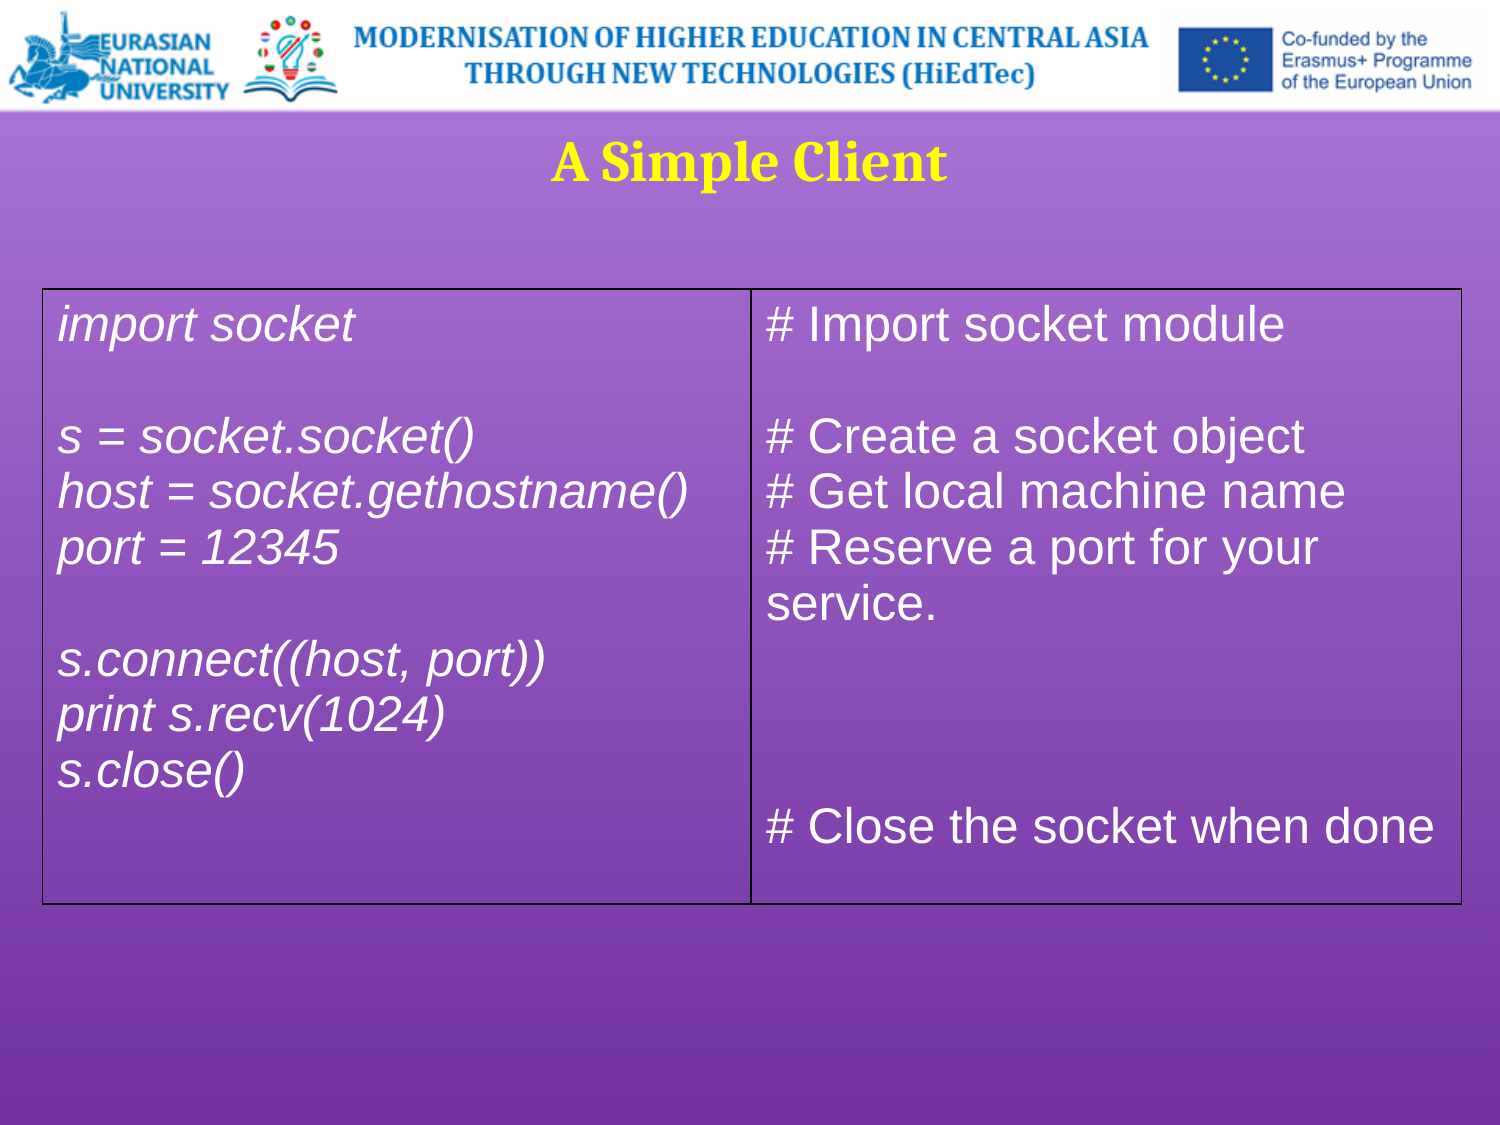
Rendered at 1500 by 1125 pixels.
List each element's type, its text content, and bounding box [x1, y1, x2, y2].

table_header import socket s = socket.socket() host = socket.gethostname() port = 12345 s.connect((host, port)) print s.recv(1024) s.close() [43, 290, 750, 903]
picture [0, 201, 1500, 1125]
picture [0, 0, 1500, 116]
text_box A Simple Client [0, 116, 1500, 201]
table_header # Import socket module # Create a socket object # Get local machine name # Reserve a port for your service. # Close the socket when done [752, 290, 1461, 903]
